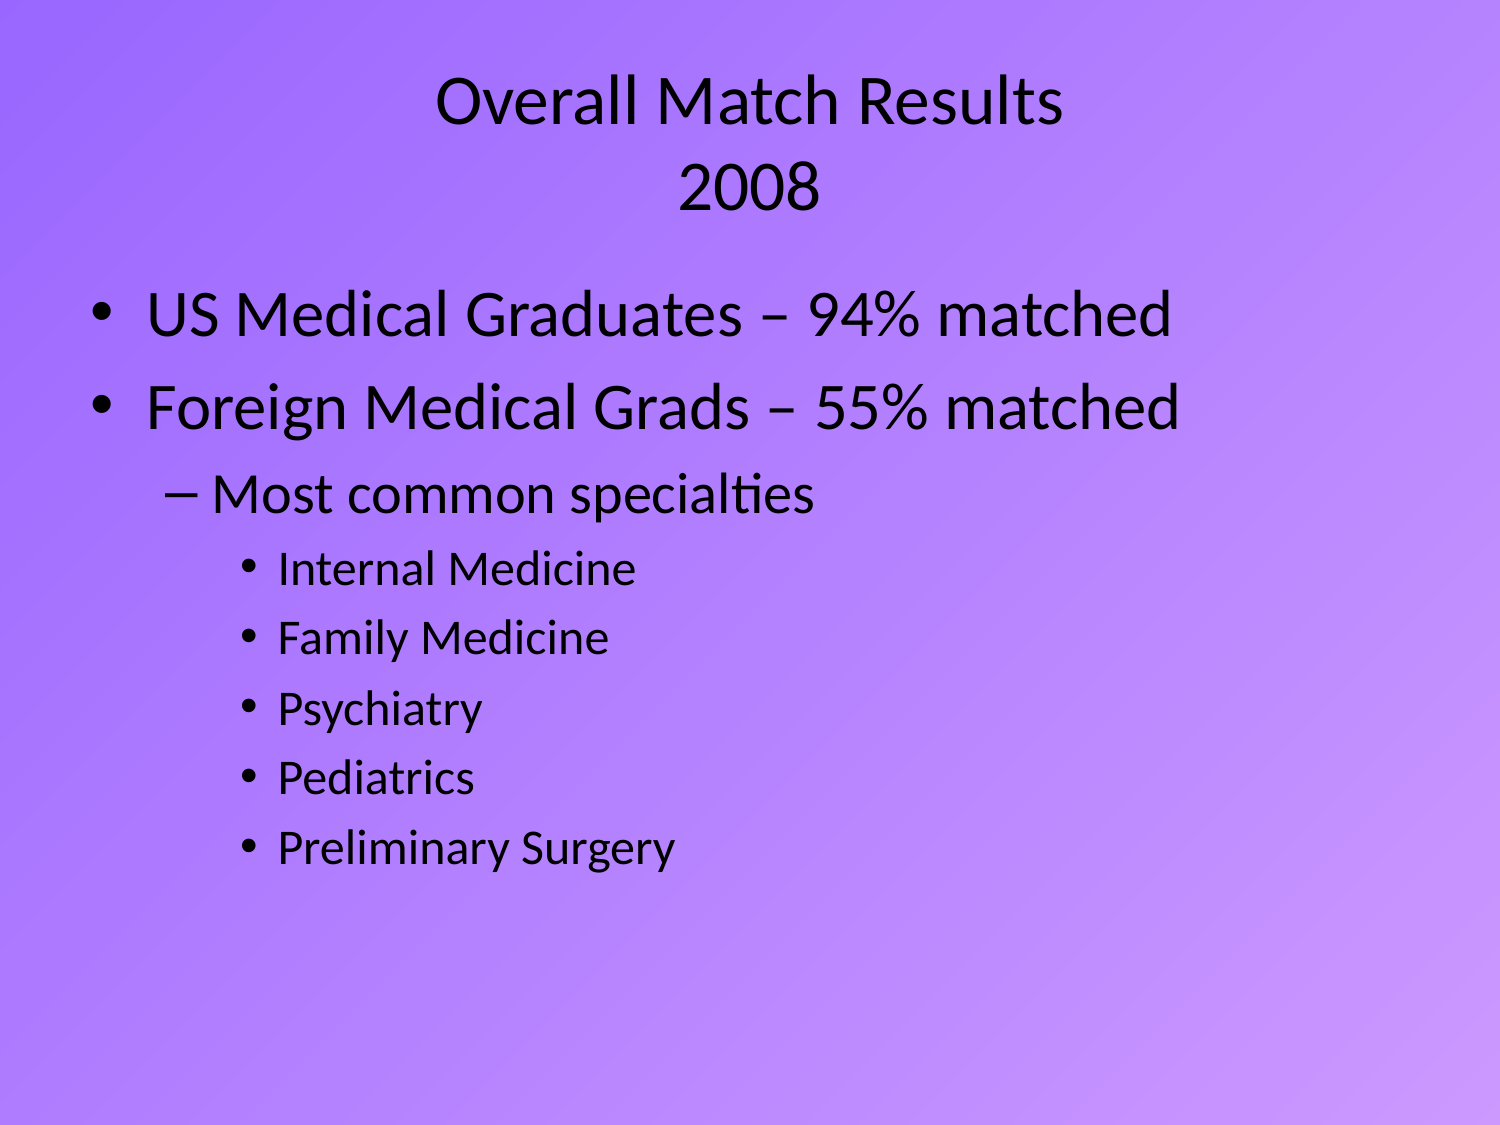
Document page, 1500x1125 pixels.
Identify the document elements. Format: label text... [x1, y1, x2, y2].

title Overall Match Results 2008 [75, 45, 1425, 233]
list US Medical Graduates – 94% matched Foreign Medical Grads – 55% matched Most common specialties Internal Medicine Family Medicine Psychiatry Pediatrics Preliminary Surgery [75, 262, 1425, 1005]
